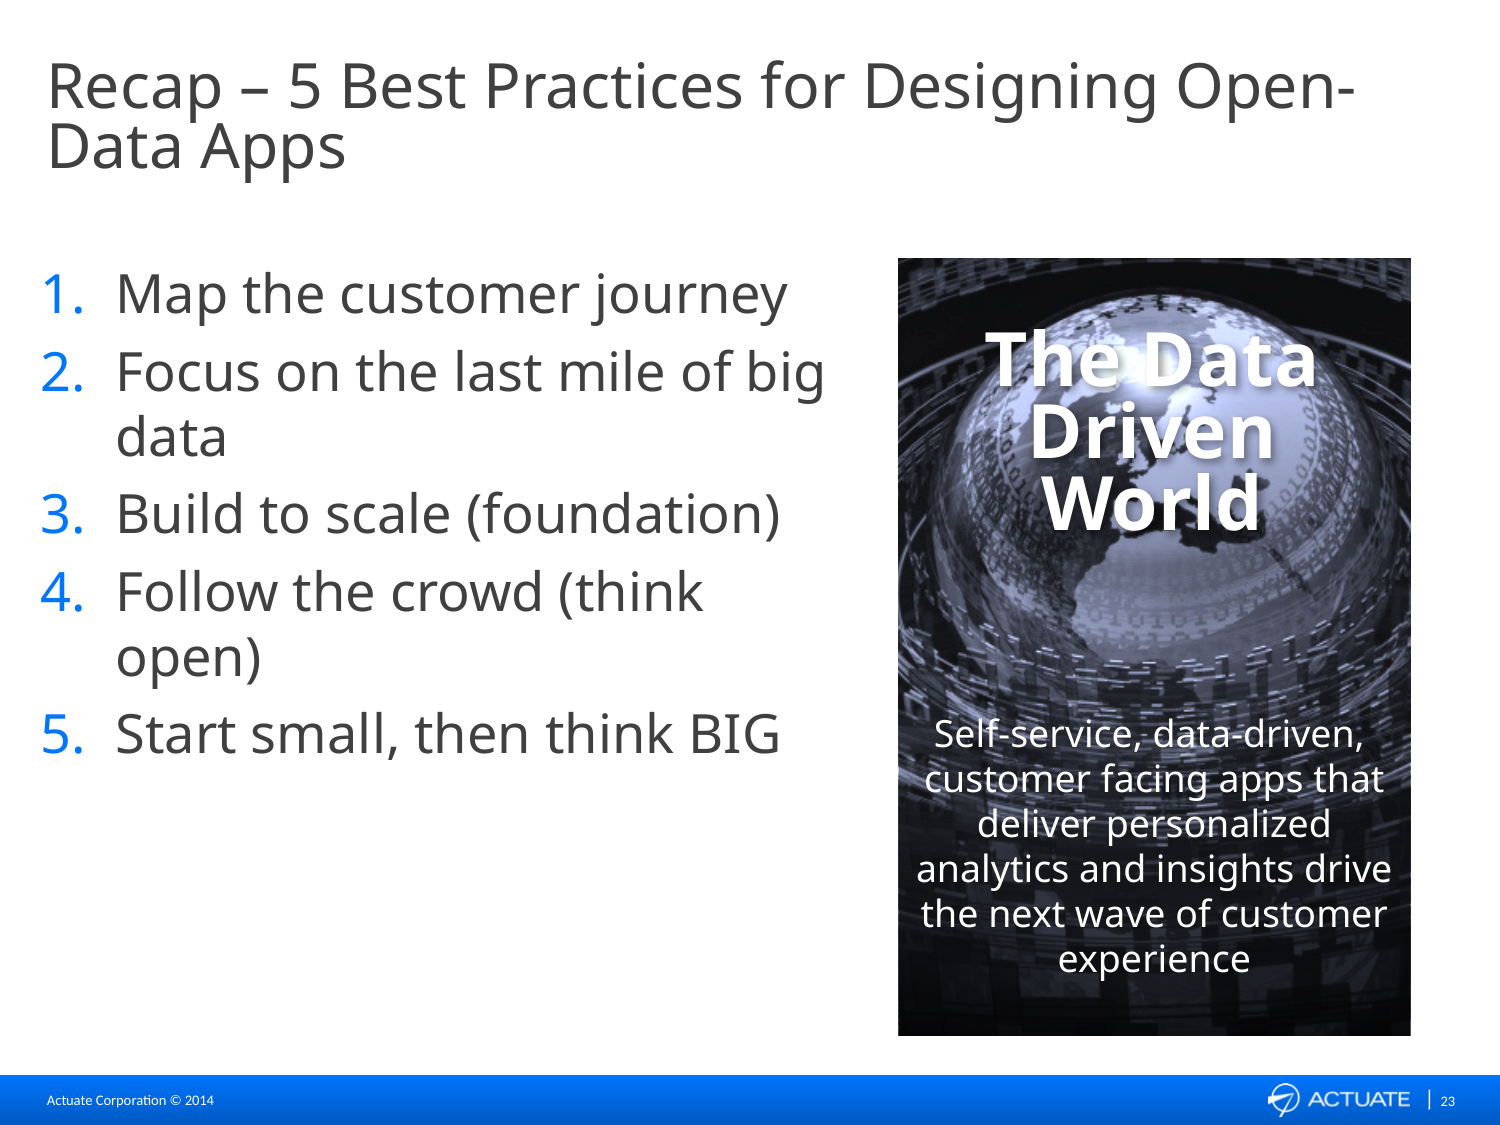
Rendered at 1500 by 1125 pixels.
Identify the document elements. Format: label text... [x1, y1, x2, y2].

picture [898, 257, 1411, 1036]
slide_number 23 [1438, 1091, 1456, 1110]
footer Actuate Corporation © 2014 [46, 1092, 307, 1110]
title Recap – 5 Best Practices for Designing Open-Data Apps [46, 31, 1453, 181]
text_box Map the customer journey Focus on the last mile of big data Build to scale (foundation) Follow the crowd (think open) Start small, then think BIG [40, 259, 848, 995]
